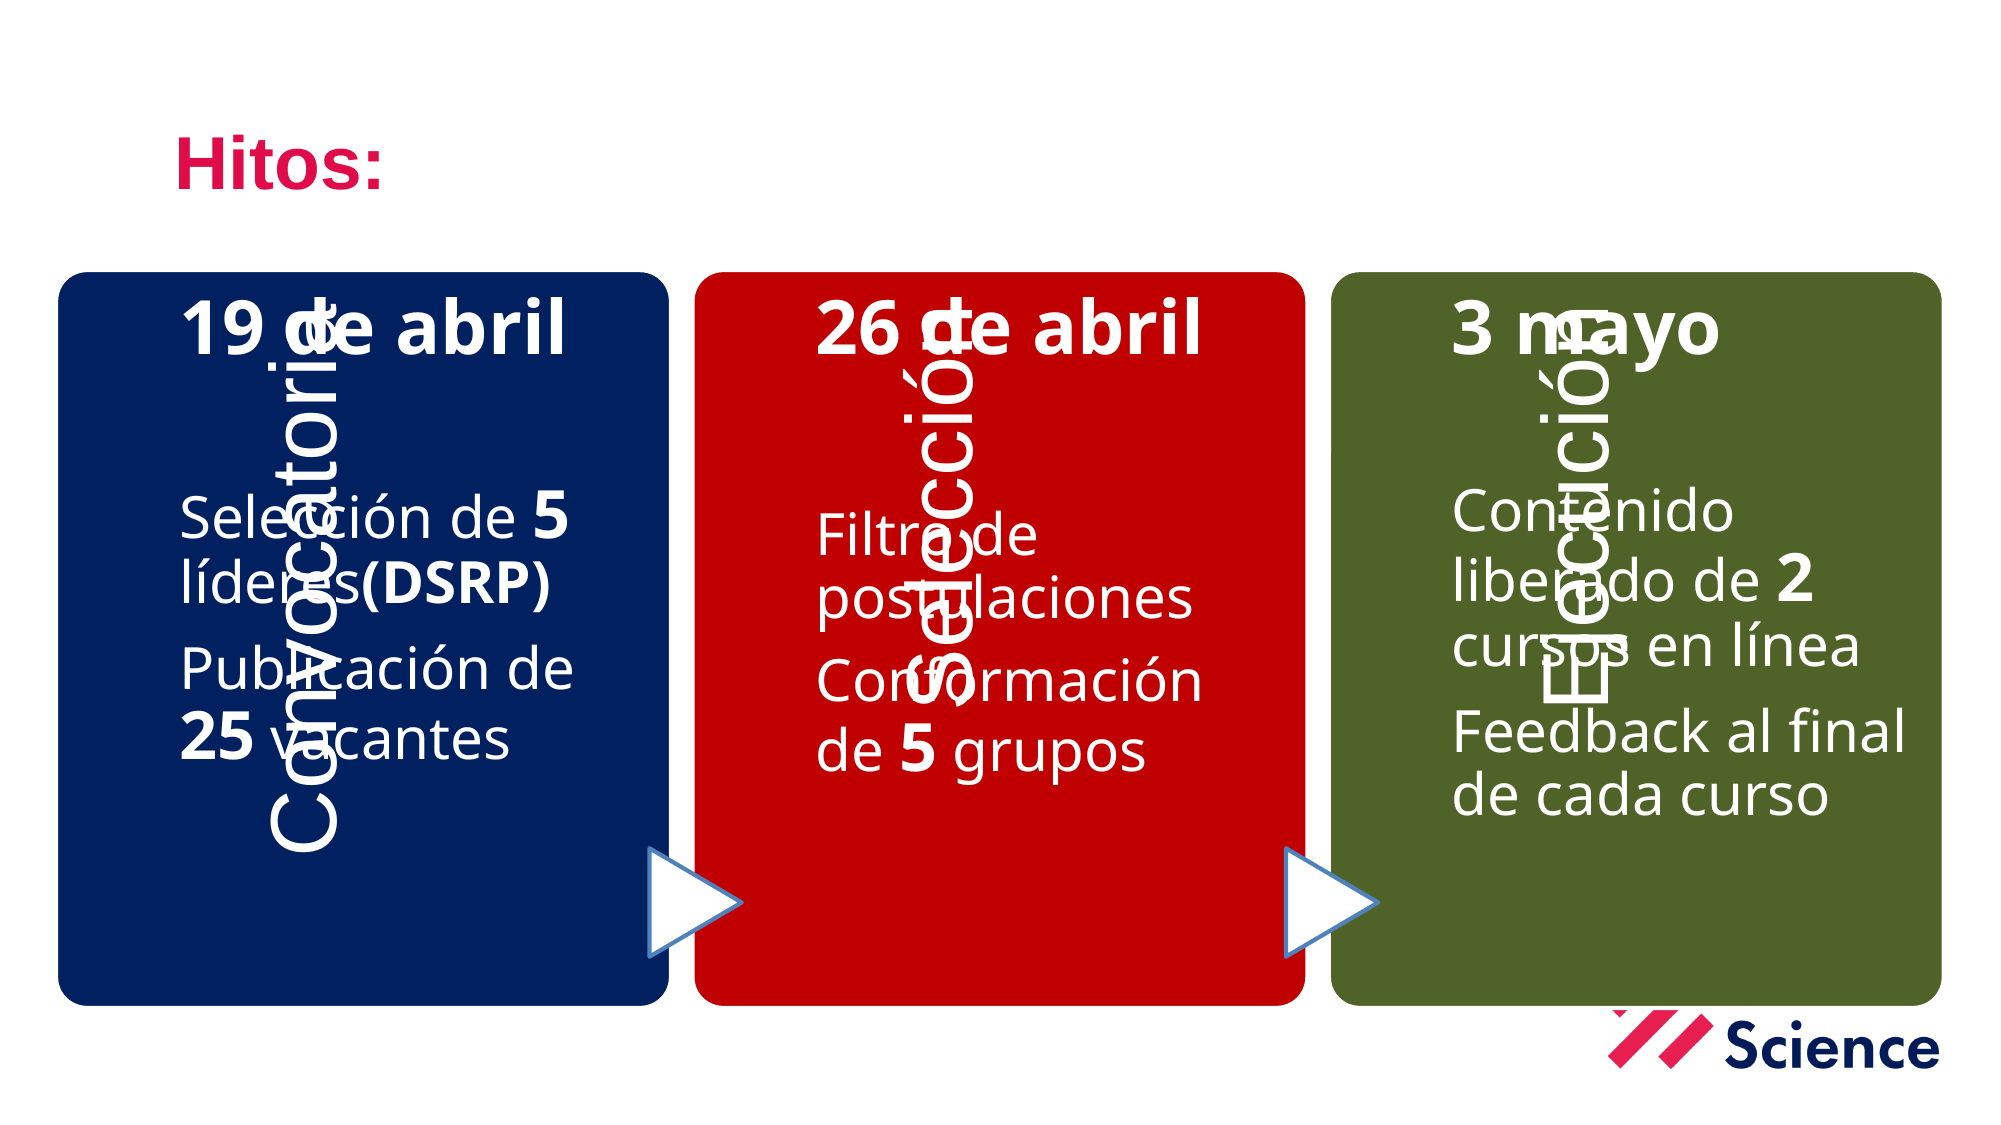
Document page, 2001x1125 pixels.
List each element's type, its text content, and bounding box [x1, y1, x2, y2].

text_box Hitos: [56, 107, 527, 190]
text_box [55, 192, 1945, 1086]
